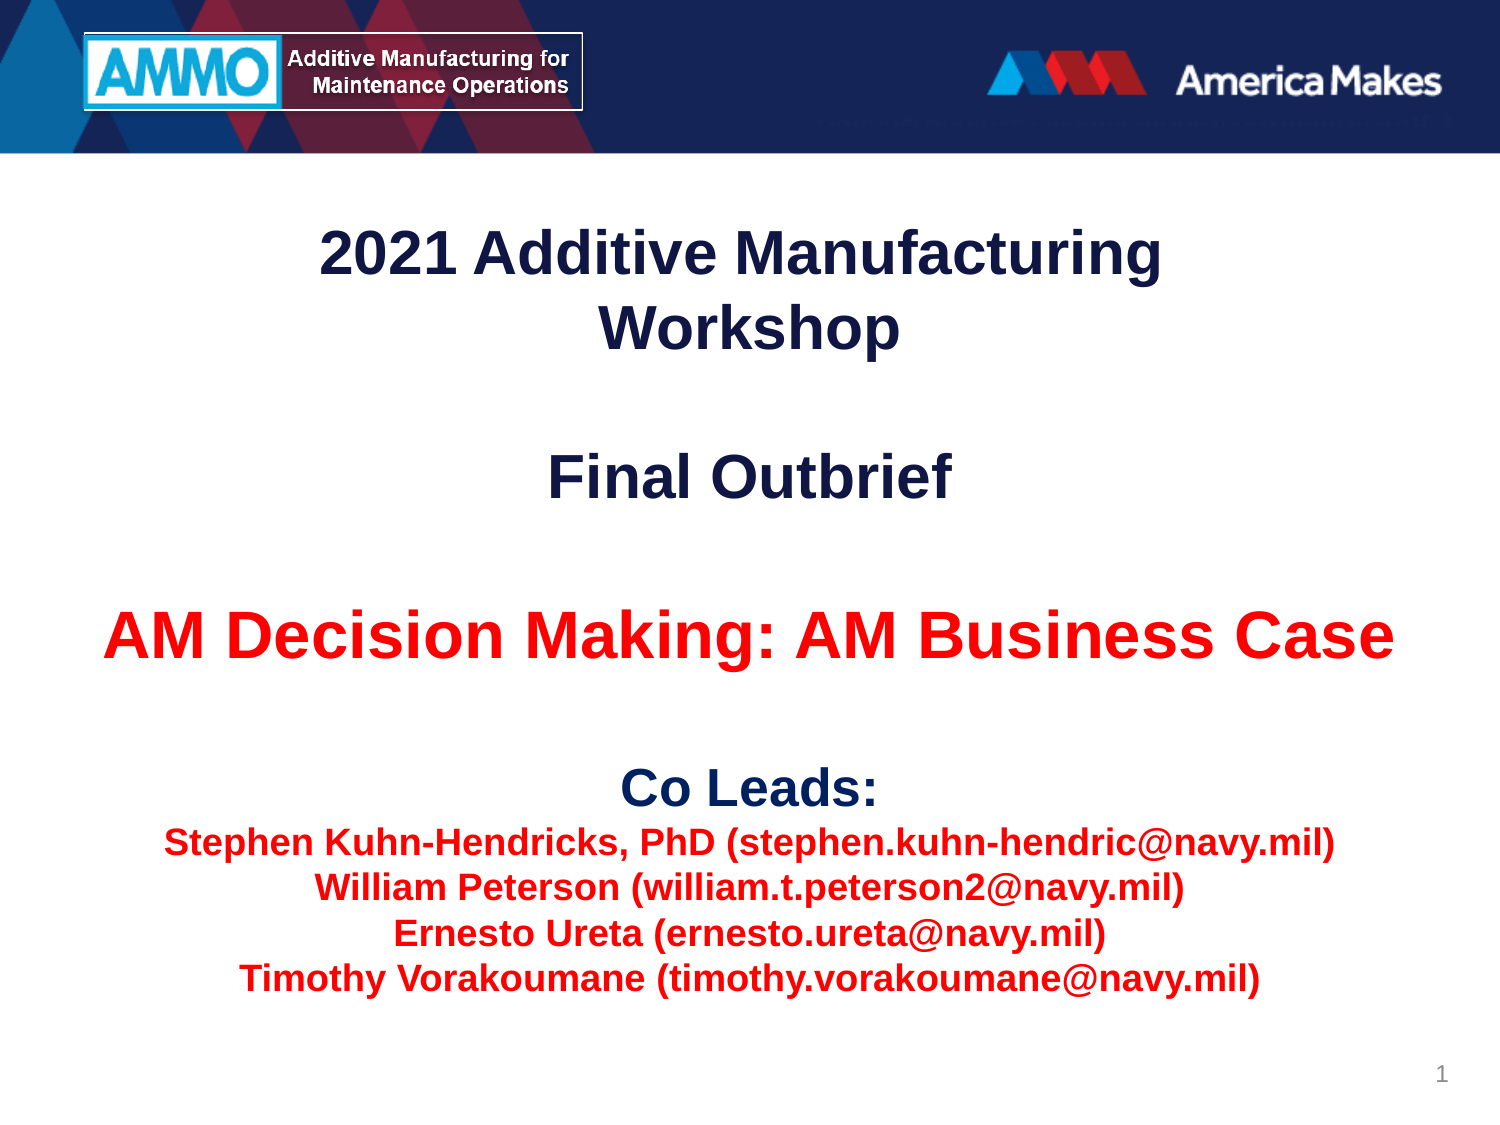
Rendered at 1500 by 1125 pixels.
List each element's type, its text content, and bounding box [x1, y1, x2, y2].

title 2021 Additive Manufacturing Workshop Final Outbrief AM Decision Making: AM Business Case Co Leads: Stephen Kuhn-Hendricks, PhD (stephen.kuhn-hendric@navy.mil) William Peterson (william.t.peterson2@navy.mil) Ernesto Ureta (ernesto.ureta@navy.mil) Timothy Vorakoumane (timothy.vorakoumane@navy.mil) [0, 200, 1500, 1103]
slide_number 1 [1113, 1042, 1464, 1103]
picture [0, 0, 1500, 163]
